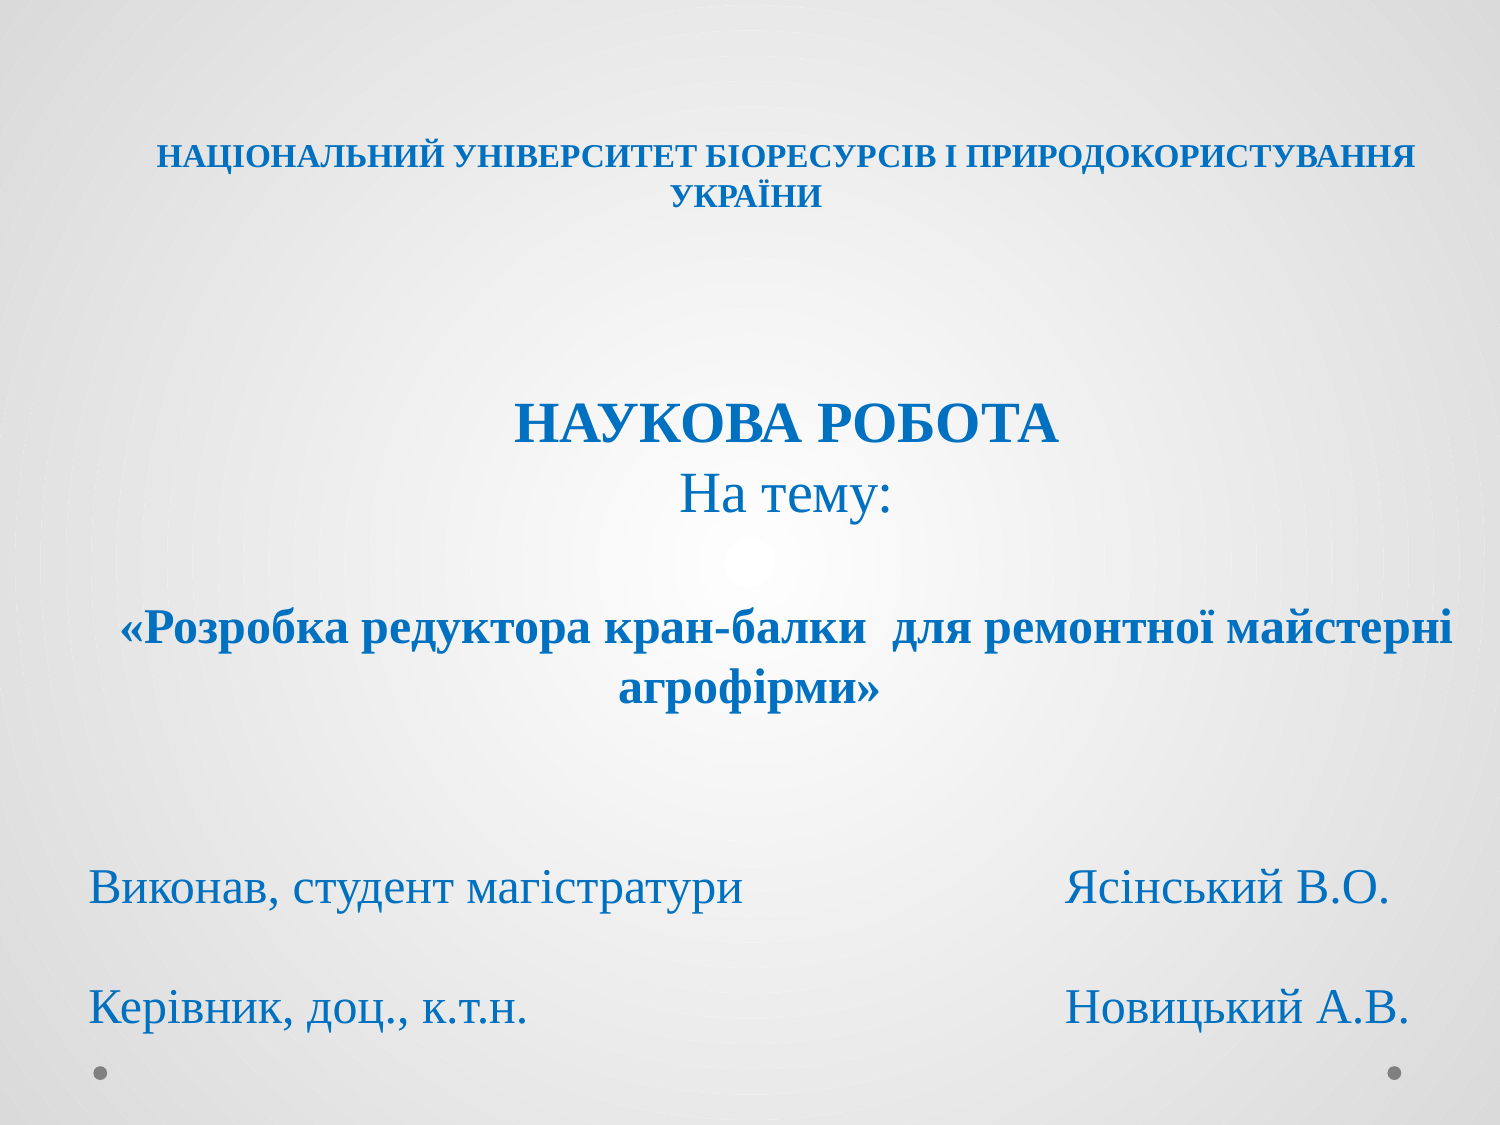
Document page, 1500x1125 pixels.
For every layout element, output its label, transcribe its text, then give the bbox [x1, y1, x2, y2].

text_box Виконав, студент магістратури Ясінський В.О. Керівник, доц., к.т.н. Новицький А.В. [0, 846, 1500, 1041]
text_box НАЦІОНАЛЬНИЙ УНІВЕРСИТЕТ БІОРЕСУРСІВ І ПРИРОДОКОРИСТУВАННЯ УКРАЇНИ НАУКОВА РОБОТА На тему: «Розробка редуктора кран-балки для ремонтної майстерні агрофірми» [0, 6, 1500, 824]
